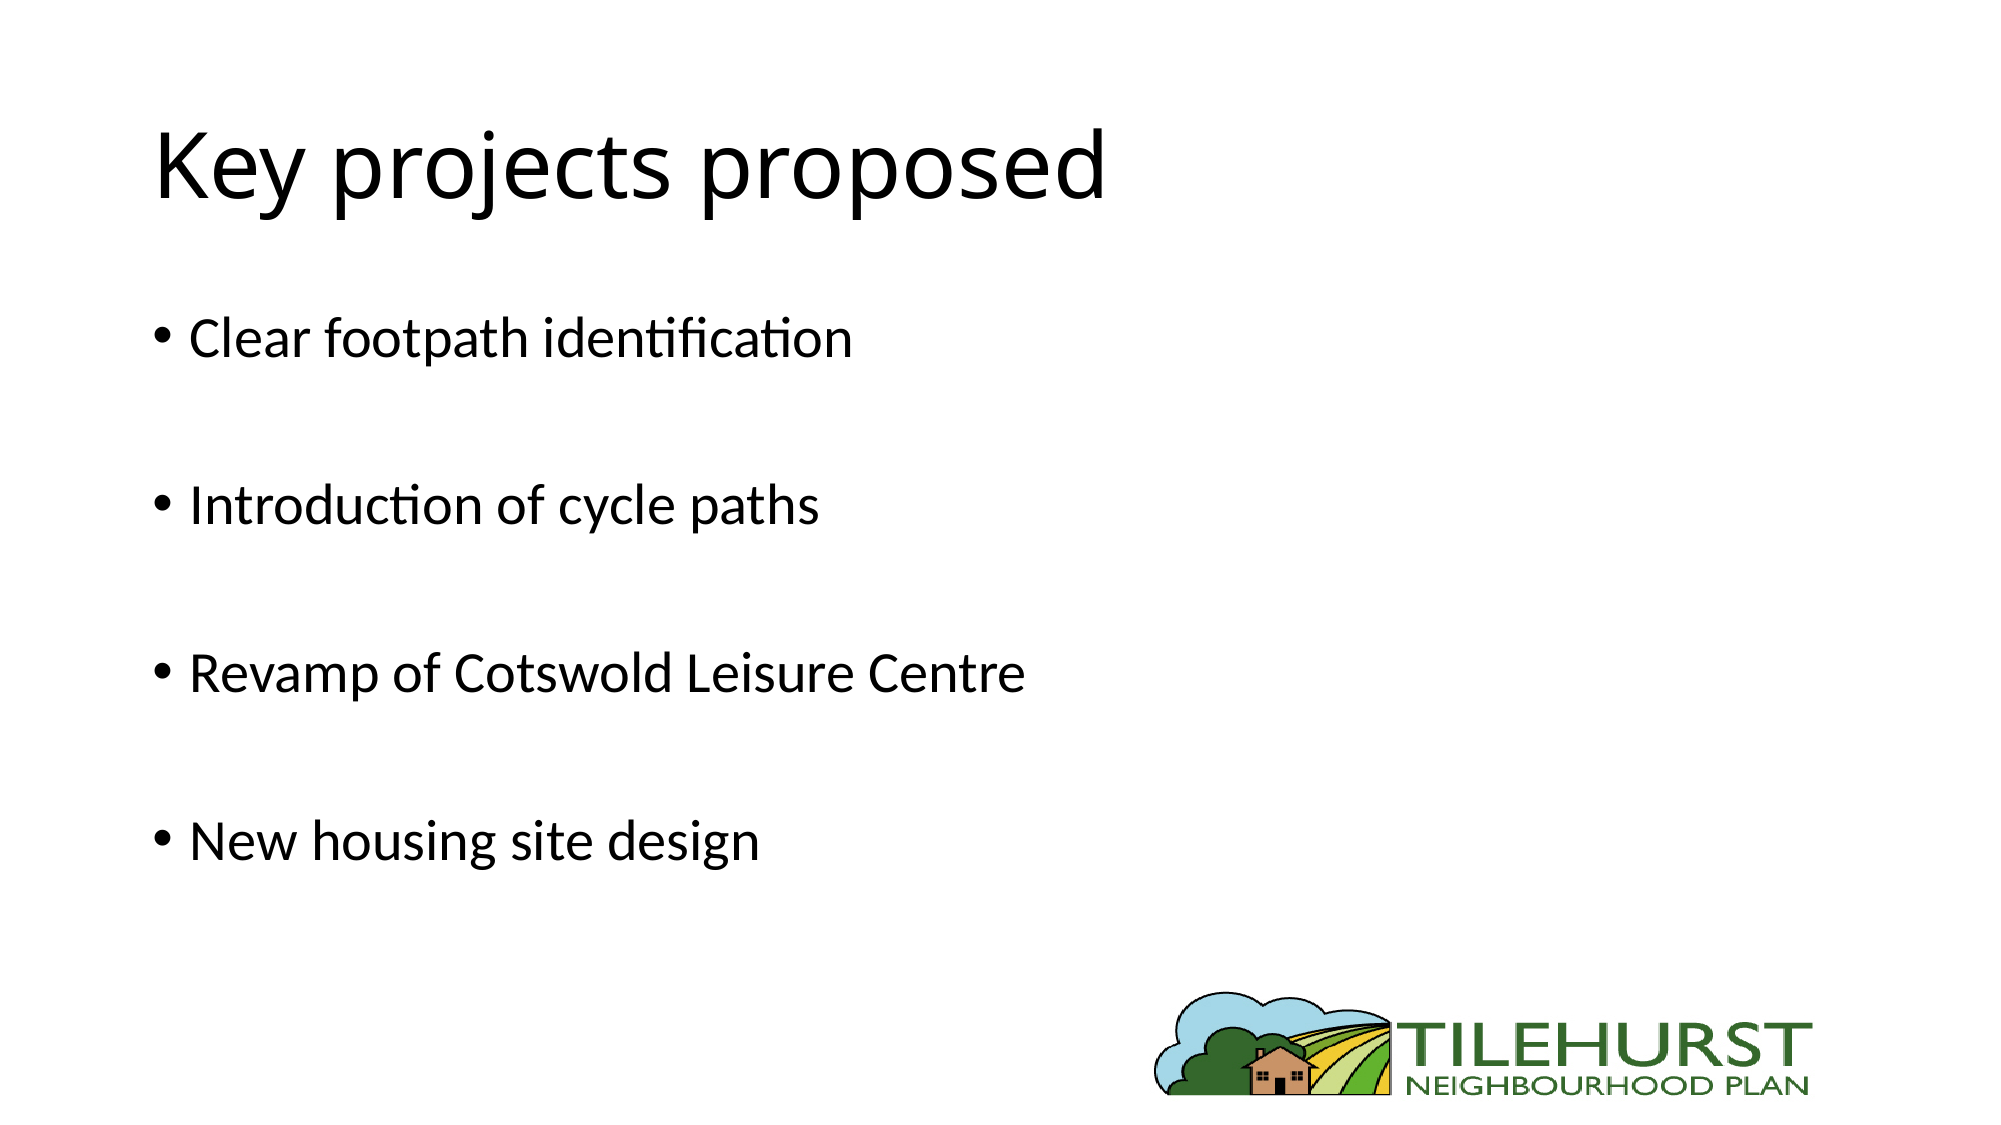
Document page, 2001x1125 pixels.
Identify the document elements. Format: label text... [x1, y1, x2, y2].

list Clear footpath identification Introduction of cycle paths Revamp of Cotswold Leisure Centre New housing site design [137, 299, 1863, 1014]
title Key projects proposed [137, 59, 1863, 278]
picture [1149, 1014, 1815, 1102]
